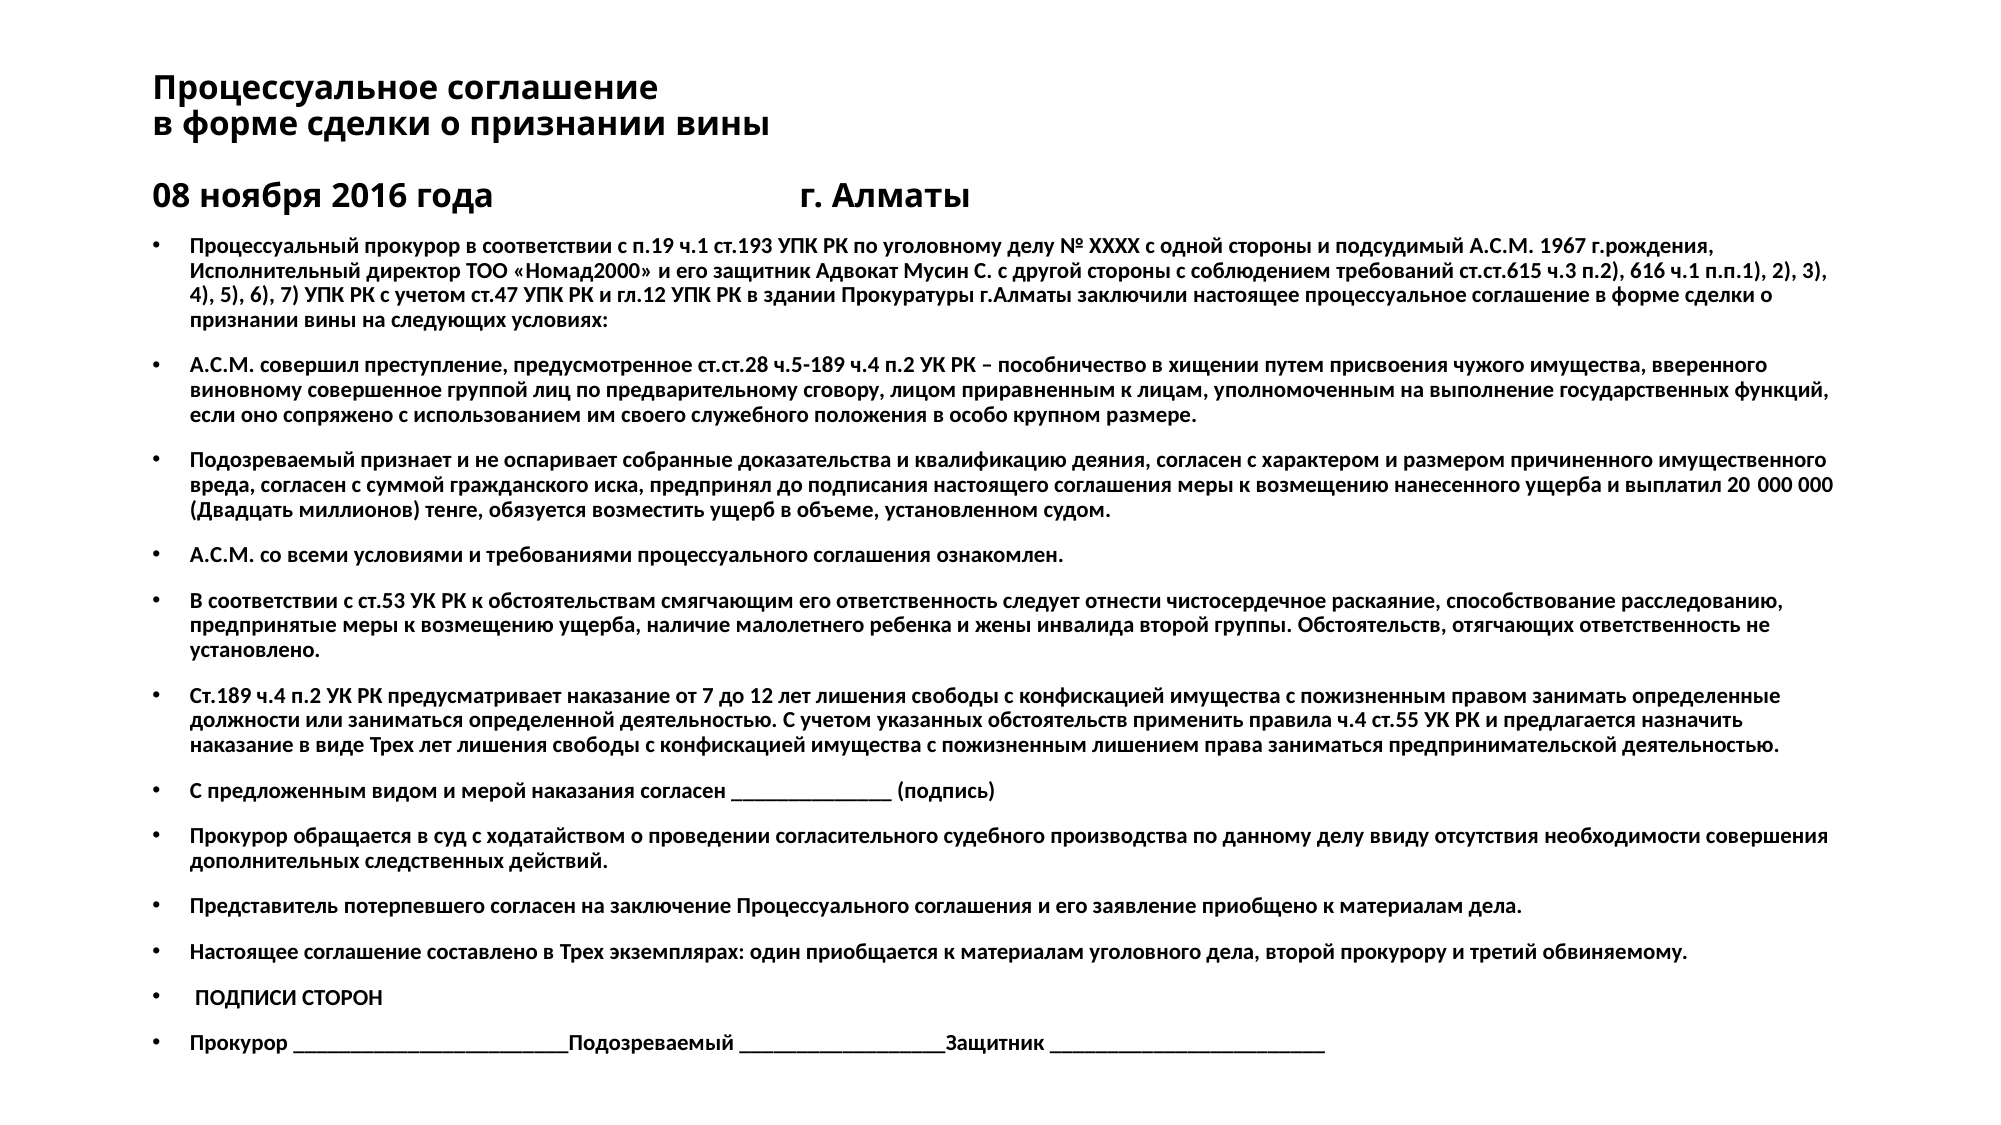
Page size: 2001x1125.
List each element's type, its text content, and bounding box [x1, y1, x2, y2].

title Процессуальное соглашение в форме сделки о признании вины 08 ноября 2016 года г. Алматы [137, 34, 1863, 226]
list Процессуальный прокурор в соответствии с п.19 ч.1 ст.193 УПК РК по уголовному делу № ХХХХ с одной стороны и подсудимый А.С.М. 1967 г.рождения, Исполнительный директор ТОО «Номад2000» и его защитник Адвокат Мусин С. с другой стороны с соблюдением требований ст.ст.615 ч.3 п.2), 616 ч.1 п.п.1), 2), 3), 4), 5), 6), 7) УПК РК с учетом ст.47 УПК РК и гл.12 УПК РК в здании Прокуратуры г.Алматы заключили настоящее процессуальное соглашение в форме сделки о признании вины на следующих условиях: А.С.М. совершил преступление, предусмотренное ст.ст.28 ч.5-189 ч.4 п.2 УК РК – пособничество в хищении путем присвоения чужого имущества, вверенного виновному совершенное группой лиц по предварительному сговору, лицом приравненным к лицам, уполномоченным на выполнение государственных функций, если оно сопряжено с использованием им своего служебного положения в особо крупном размере. Подозреваемый признает и не оспаривает собранные доказательства и квалификацию деяния, согласен с характером и размером причиненного имущественного вреда, согласен с суммой гражданского иска, предпринял до подписания настоящего соглашения меры к возмещению нанесенного ущерба и выплатил 20 000 000 (Двадцать миллионов) тенге, обязуется возместить ущерб в объеме, установленном судом. А.С.М. со всеми условиями и требованиями процессуального соглашения ознакомлен. В соответствии с ст.53 УК РК к обстоятельствам смягчающим его ответственность следует отнести чистосердечное раскаяние, способствование расследованию, предпринятые меры к возмещению ущерба, наличие малолетнего ребенка и жены инвалида второй группы. Обстоятельств, отягчающих ответственность не установлено. Ст.189 ч.4 п.2 УК РК предусматривает наказание от 7 до 12 лет лишения свободы с конфискацией имущества с пожизненным правом занимать определенные должности или заниматься определенной деятельностью. С учетом указанных обстоятельств применить правила ч.4 ст.55 УК РК и предлагается назначить наказание в виде Трех лет лишения свободы с конфискацией имущества с пожизненным лишением права заниматься предпринимательской деятельностью. С предложенным видом и мерой наказания согласен ______________ (подпись) Прокурор обращается в суд с ходатайством о проведении согласительного судебного производства по данному делу ввиду отсутствия необходимости совершения дополнительных следственных действий. Представитель потерпевшего согласен на заключение Процессуального соглашения и его заявление приобщено к материалам дела. Настоящее соглашение составлено в Трех экземплярах: один приобщается к материалам уголовного дела, второй прокурору и третий обвиняемому. ПОДПИСИ СТОРОН Прокурор ________________________Подозреваемый __________________Защитник ________________________ [137, 226, 1863, 998]
